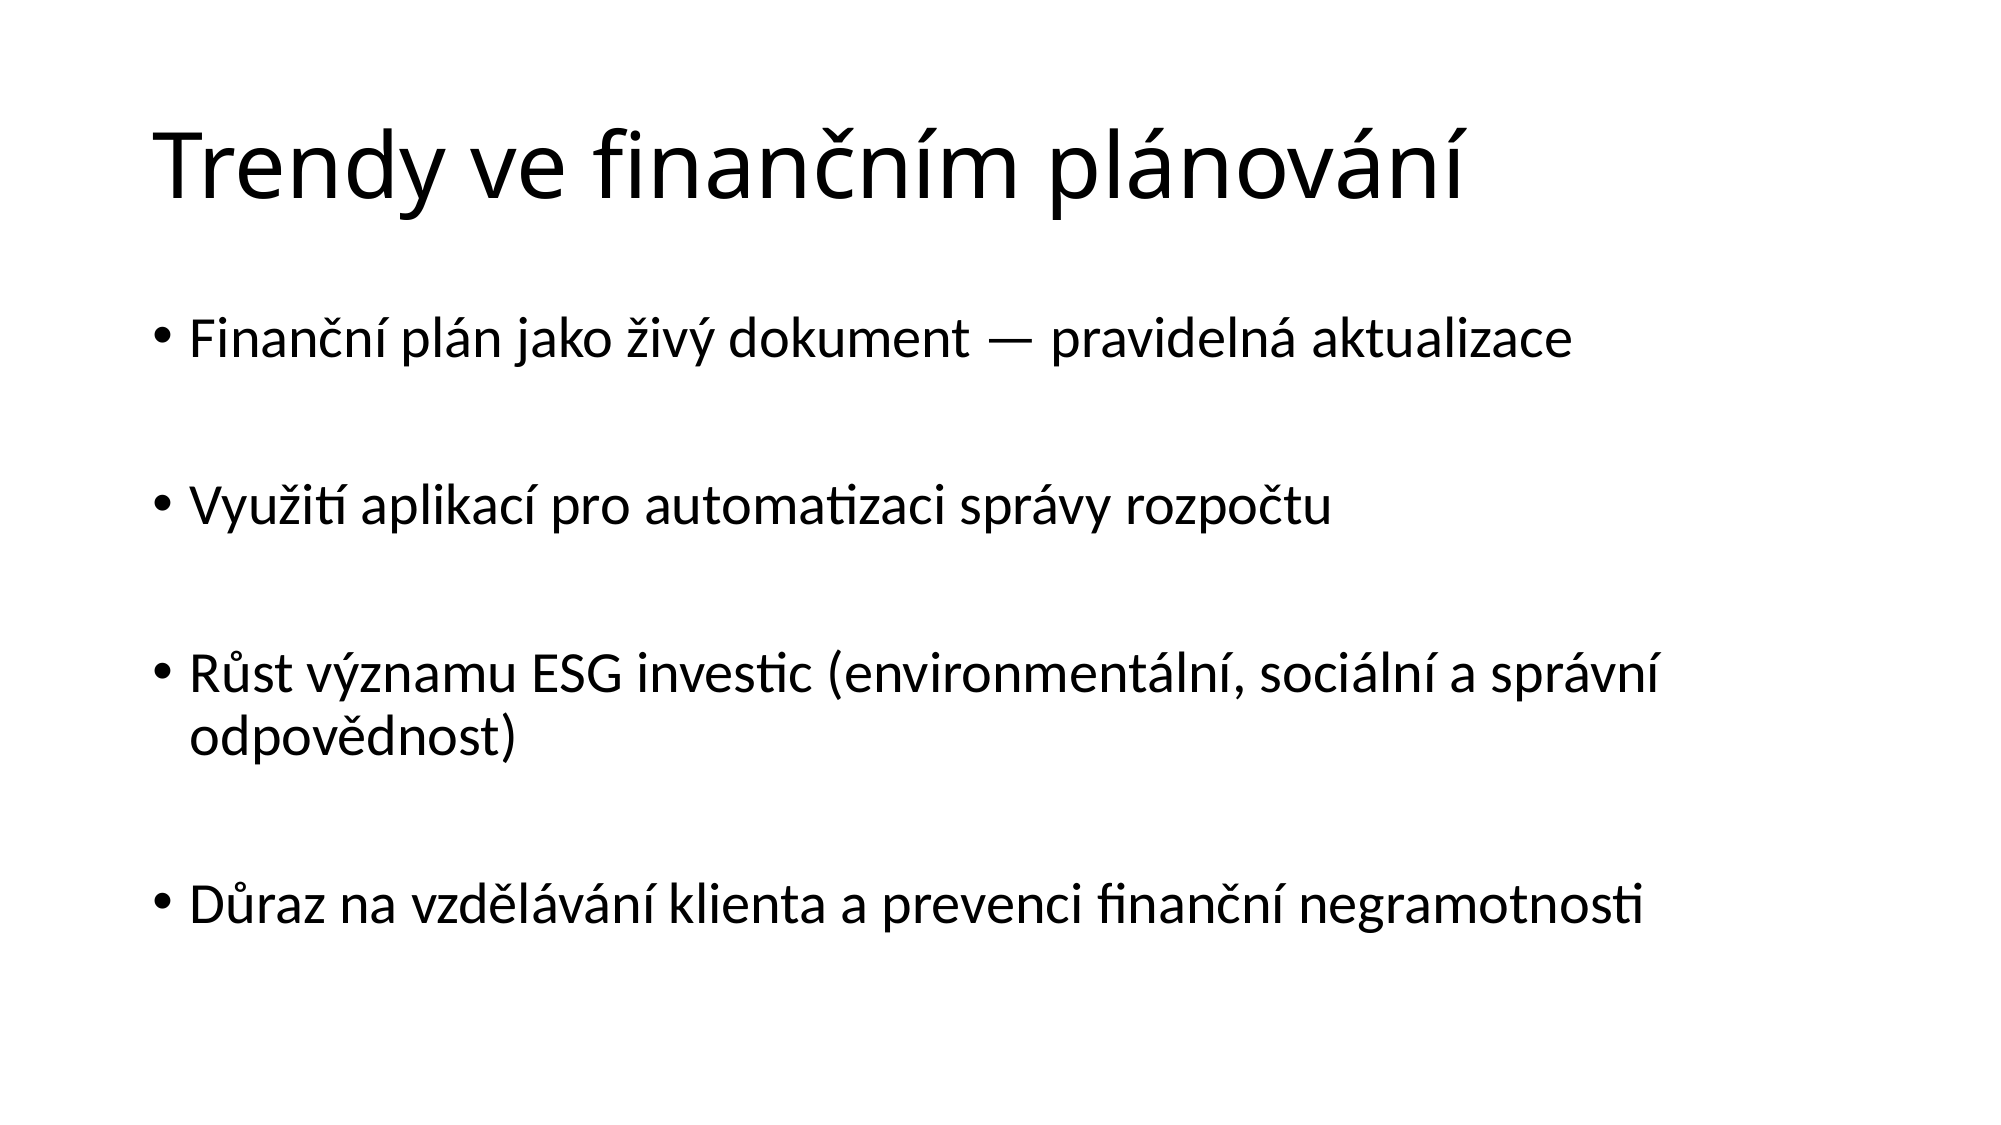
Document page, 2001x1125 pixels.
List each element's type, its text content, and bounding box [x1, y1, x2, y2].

list Finanční plán jako živý dokument — pravidelná aktualizace Využití aplikací pro automatizaci správy rozpočtu Růst významu ESG investic (environmentální, sociální a správní odpovědnost) Důraz na vzdělávání klienta a prevenci finanční negramotnosti [137, 299, 1863, 1014]
title Trendy ve finančním plánování [137, 59, 1863, 278]
